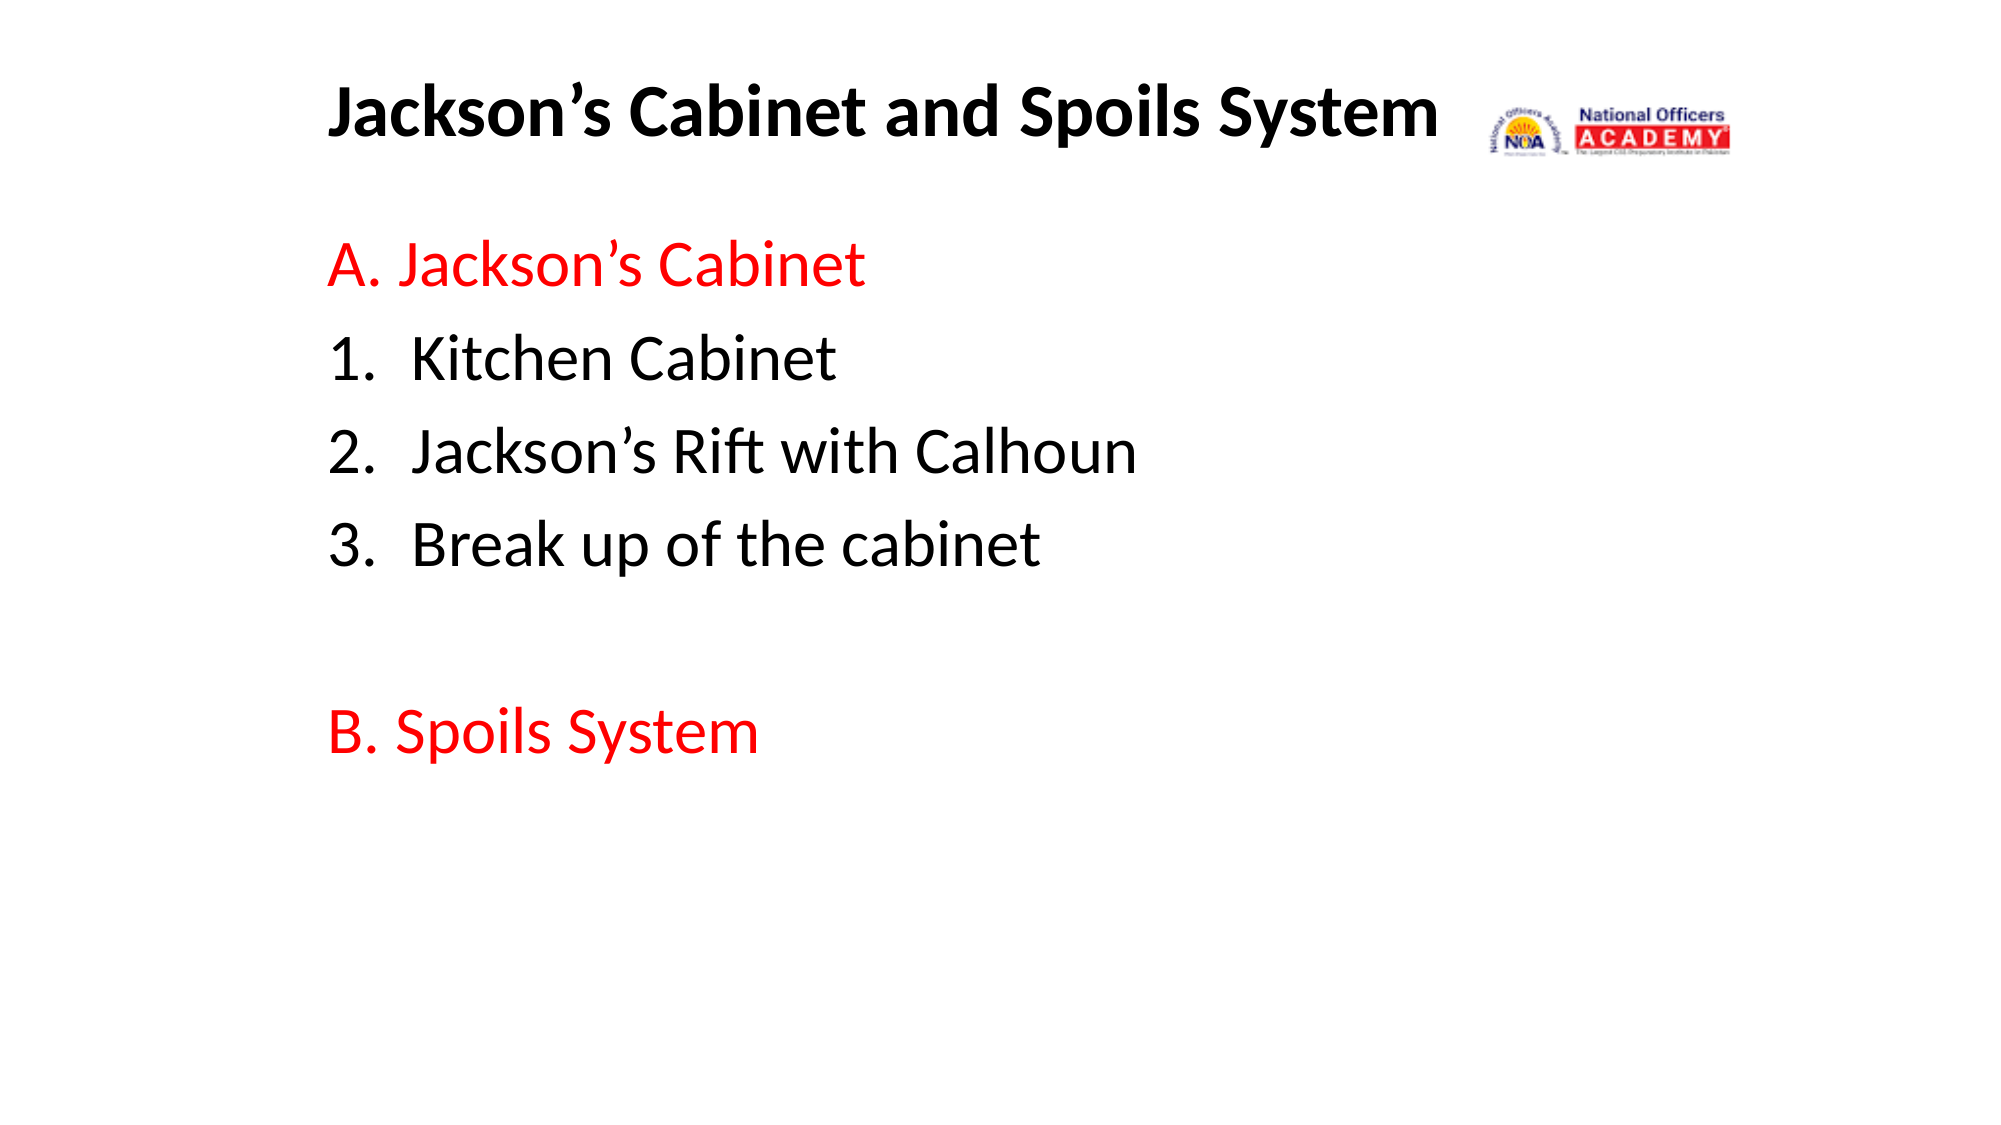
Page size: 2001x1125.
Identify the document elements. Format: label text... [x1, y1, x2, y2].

picture [1487, 24, 1738, 263]
title Jackson’s Cabinet and Spoils System [300, 24, 1486, 188]
subtitle A. Jackson’s Cabinet Kitchen Cabinet Jackson’s Rift with Calhoun Break up of the cabinet B. Spoils System [312, 212, 1688, 1100]
